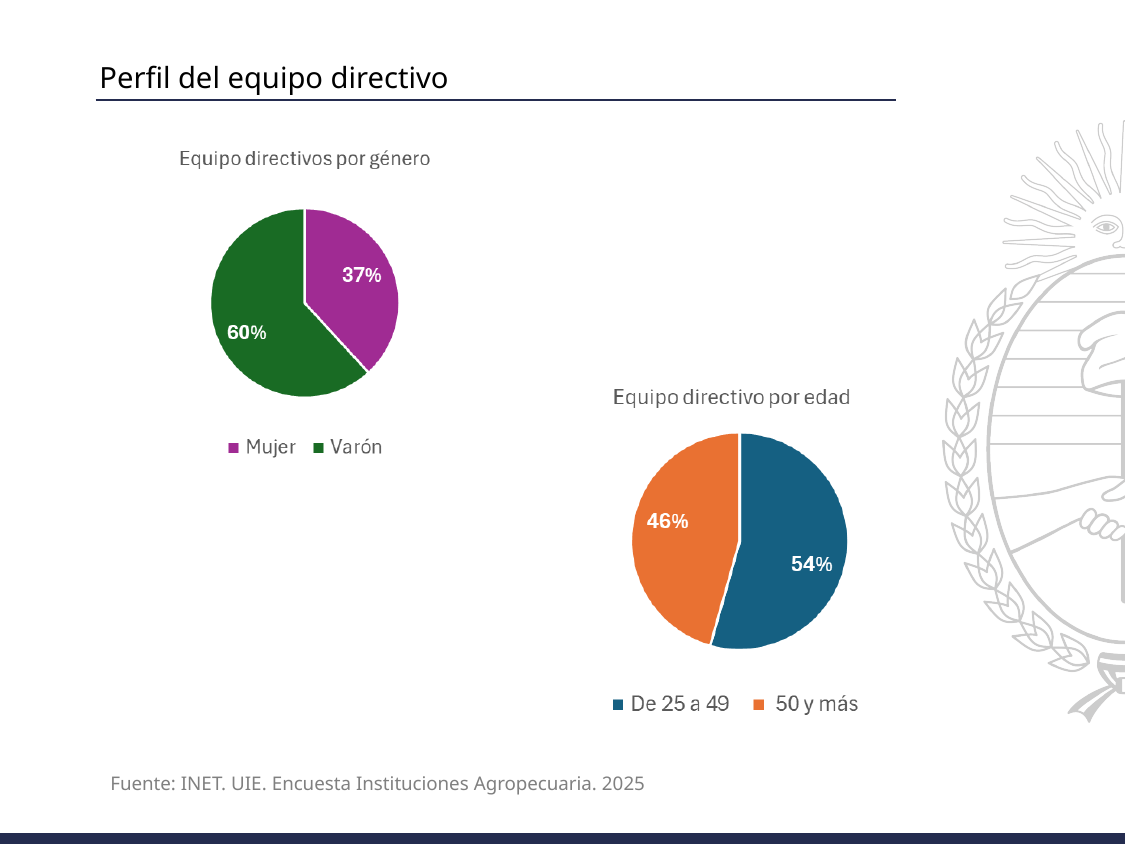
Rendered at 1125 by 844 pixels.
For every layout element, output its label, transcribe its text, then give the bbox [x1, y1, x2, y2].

text_box Perfil del equipo directivo [84, 51, 995, 102]
text_box Fuente: INET. UIE. Encuesta Instituciones Agropecuaria. 2025 [95, 764, 708, 802]
text_box [0, 833, 1125, 844]
picture [16, 120, 1125, 735]
